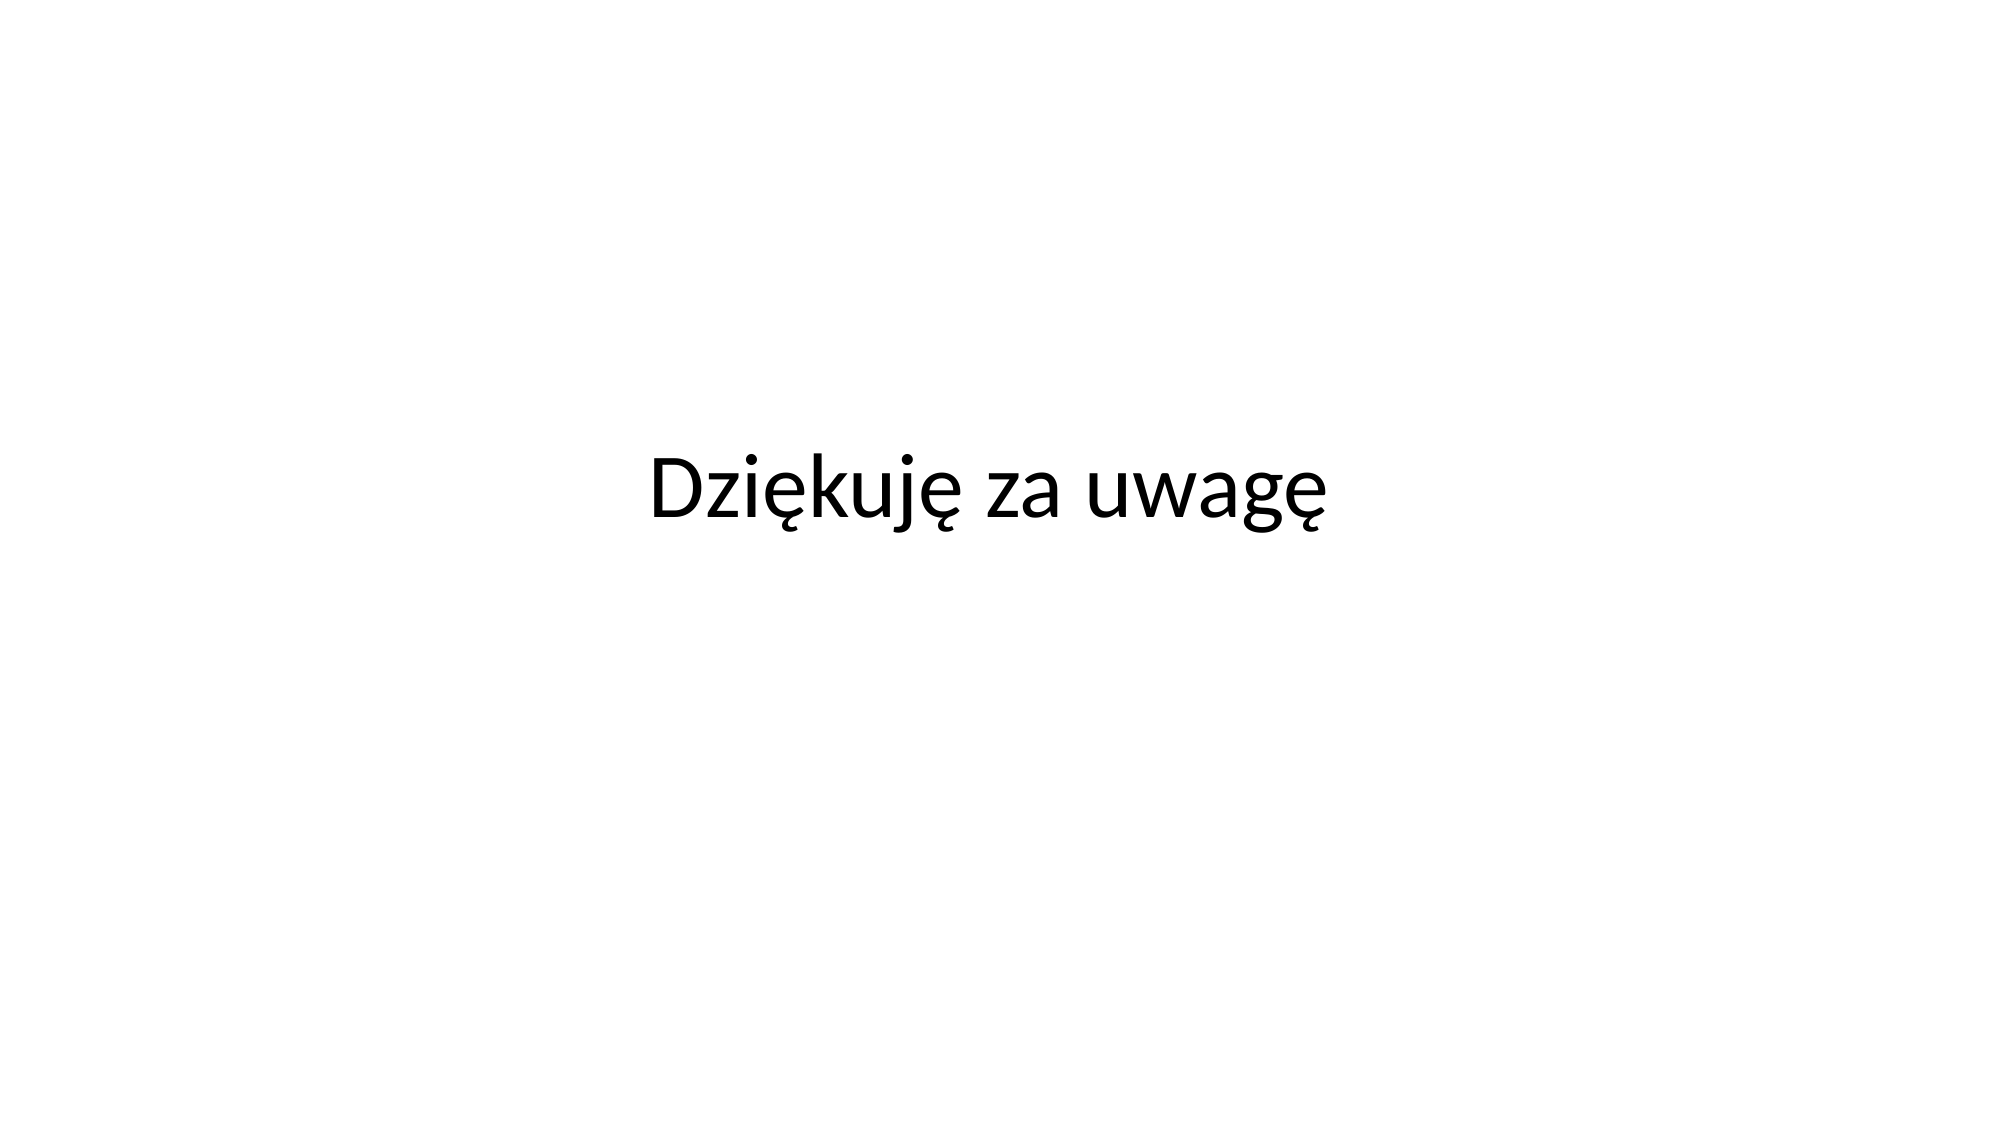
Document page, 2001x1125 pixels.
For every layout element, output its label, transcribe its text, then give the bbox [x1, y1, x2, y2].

list Dziękuję za uwagę [137, 299, 1863, 1014]
